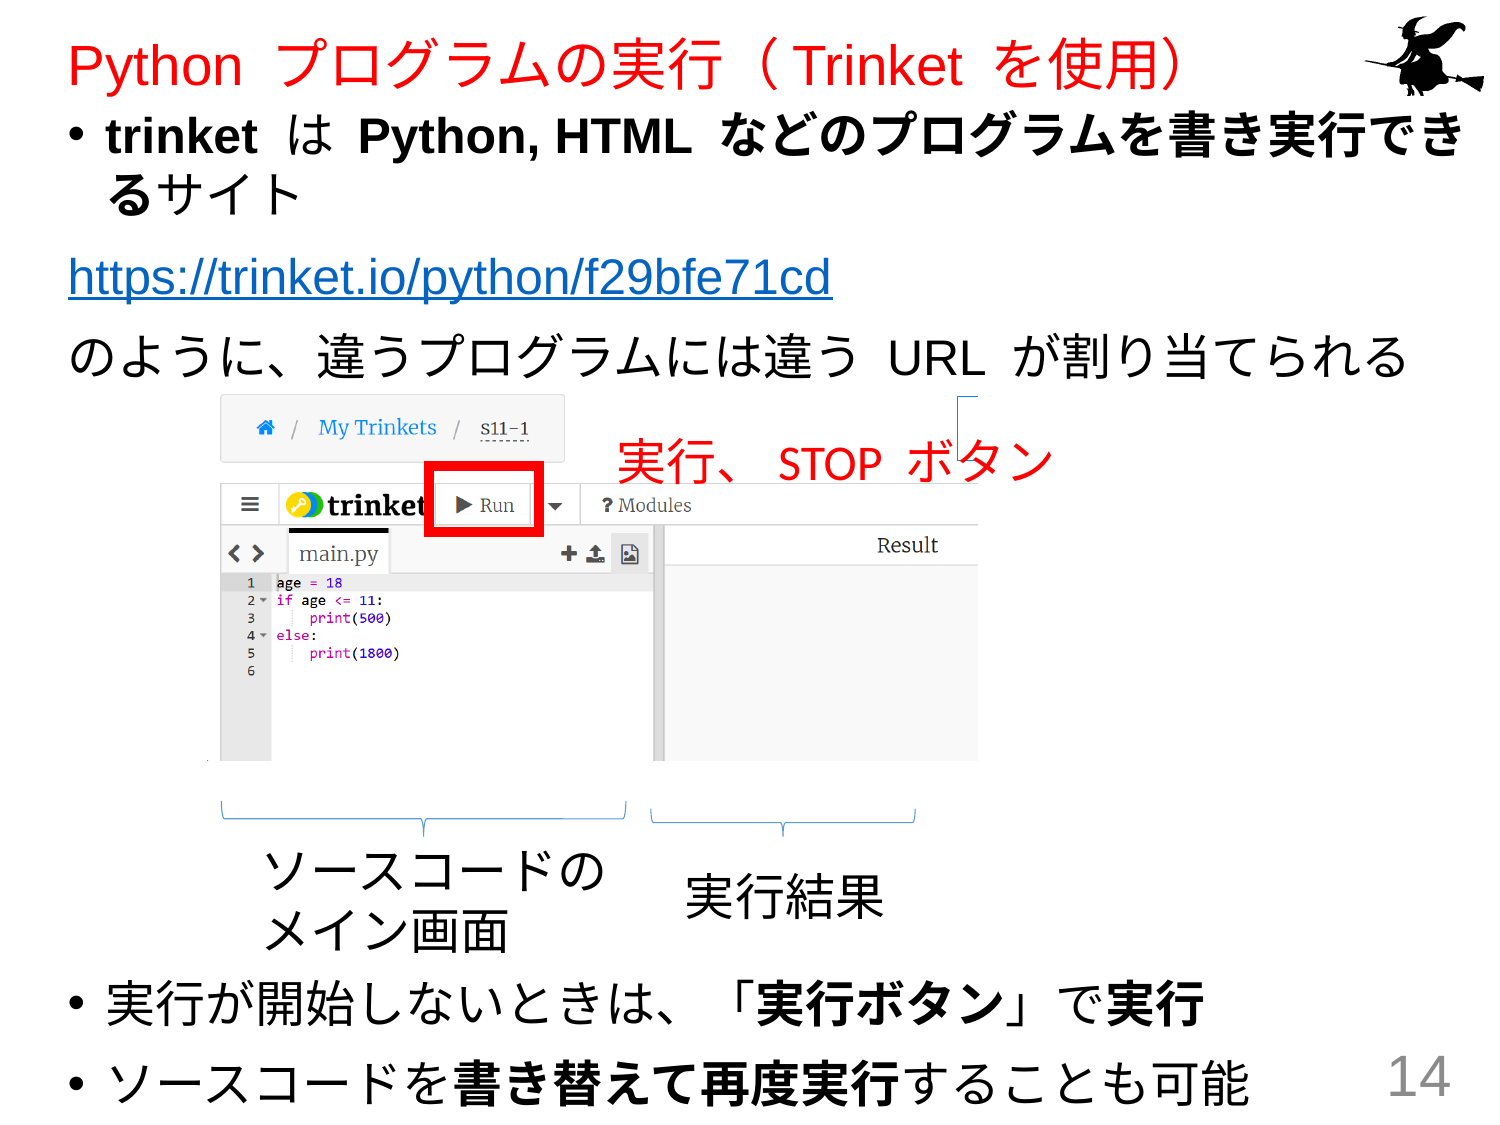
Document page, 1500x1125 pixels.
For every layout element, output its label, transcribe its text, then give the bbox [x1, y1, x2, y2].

text_box ソースコードの メイン画面 [245, 831, 623, 967]
text_box 実行、STOP ボタン [978, 423, 1071, 498]
picture [1362, 14, 1486, 96]
picture [203, 381, 978, 761]
text_box [220, 800, 627, 831]
title Python プログラムの実行（Trinket を使用） [52, 28, 1441, 106]
text_box 実行結果 [670, 858, 900, 934]
text_box [650, 808, 916, 837]
slide_number 14 [1129, 1042, 1467, 1103]
list trinket は Python, HTML などのプログラムを書き実行できるサイト https://trinket.io/python/f29bfe71cd のように、違うプログラムには違う URL が割り当てられる 実行が開始しないときは、「実行ボタン」で実行 ソースコードを書き替えて再度実行することも可能 [52, 96, 1500, 1117]
